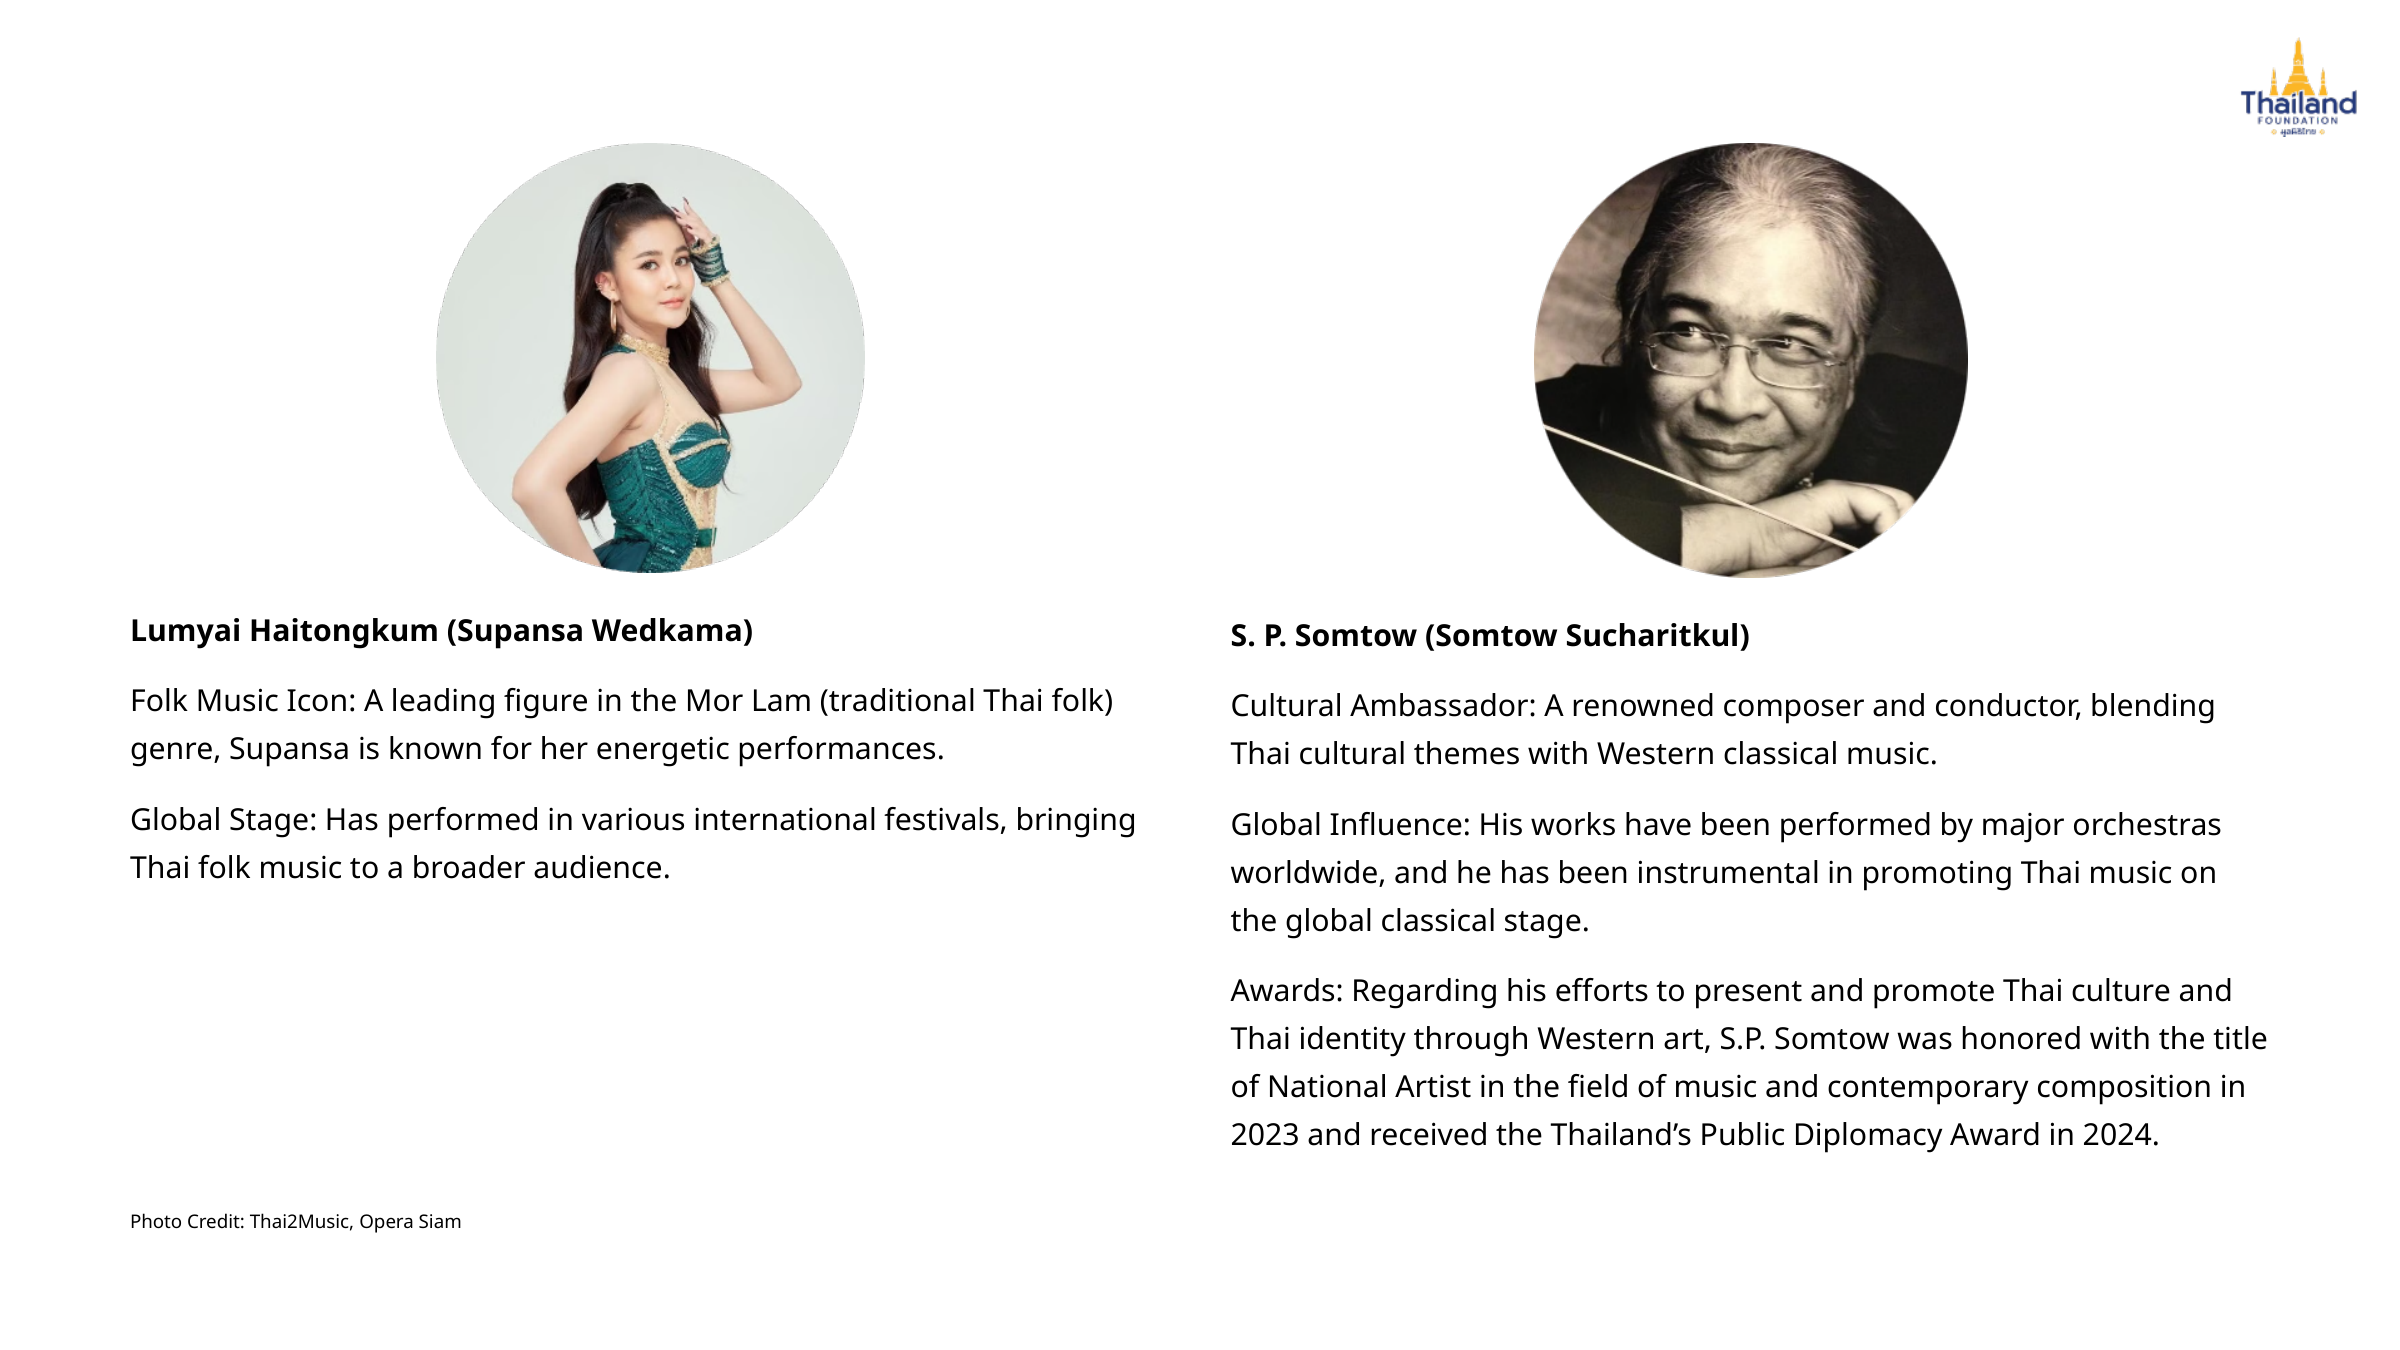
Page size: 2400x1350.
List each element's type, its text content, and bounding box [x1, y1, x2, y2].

text_box S. P. Somtow (Somtow Sucharitkul) [1230, 604, 2271, 653]
picture [2235, 37, 2363, 137]
text_box Awards: Regarding his efforts to present and promote Thai culture and Thai identity through Western art, S.P. Somtow was honored with the title of National Artist in the field of music and contemporary composition in 2023 and received the Thailand’s Public Diplomacy Award in 2024. [1230, 960, 2271, 1154]
text_box Lumyai Haitongkum (Supansa Wedkama) [130, 599, 1171, 649]
text_box Global Stage: Has performed in various international festivals, bringing Thai folk music to a broader audience. [130, 788, 1171, 885]
text_box Global Influence: His works have been performed by major orchestras worldwide, and he has been instrumental in promoting Thai music on the global classical stage. [1230, 793, 2271, 939]
text_box Cultural Ambassador: A renowned composer and conductor, blending Thai cultural themes with Western classical music. [1230, 674, 2271, 772]
picture [435, 143, 865, 573]
picture [1533, 143, 1968, 578]
text_box Folk Music Icon: A leading figure in the Mor Lam (traditional Thai folk) genre, Supansa is known for her energetic performances. [130, 669, 1171, 767]
text_box Photo Credit: Thai2Music, Opera Siam [130, 1202, 2270, 1234]
